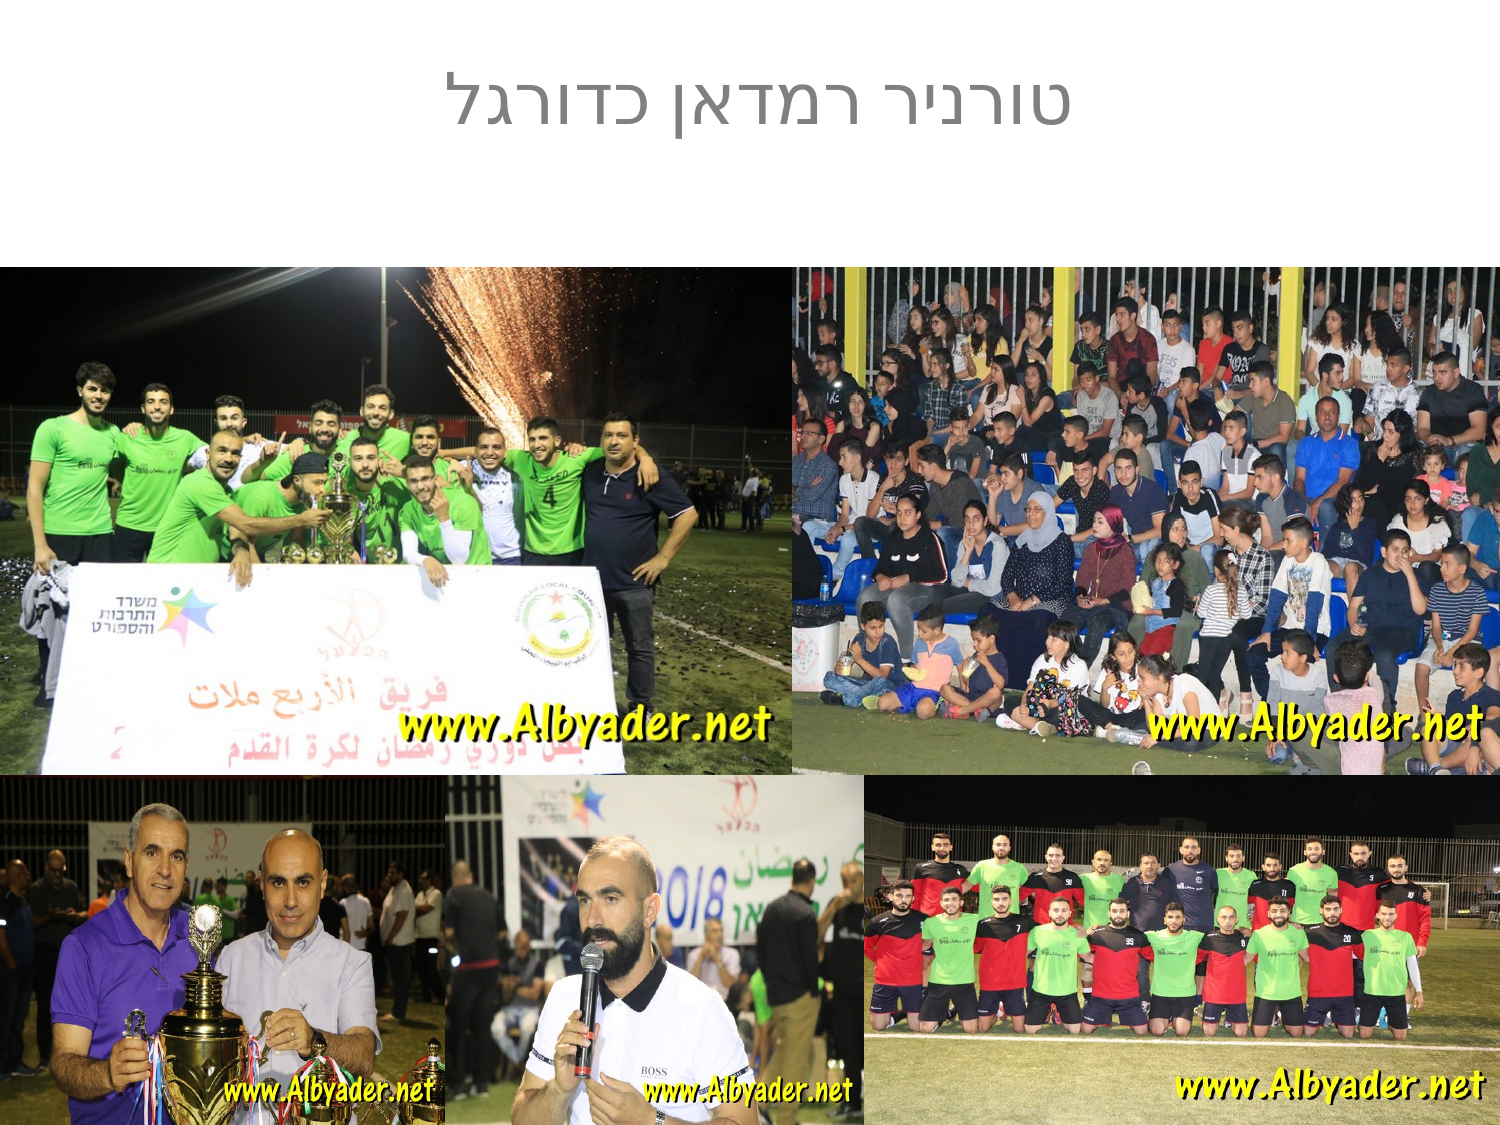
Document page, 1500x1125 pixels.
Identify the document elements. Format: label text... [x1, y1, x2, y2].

picture [0, 266, 1500, 1125]
title טורניר רמדאן כדורגל [75, 45, 1425, 233]
